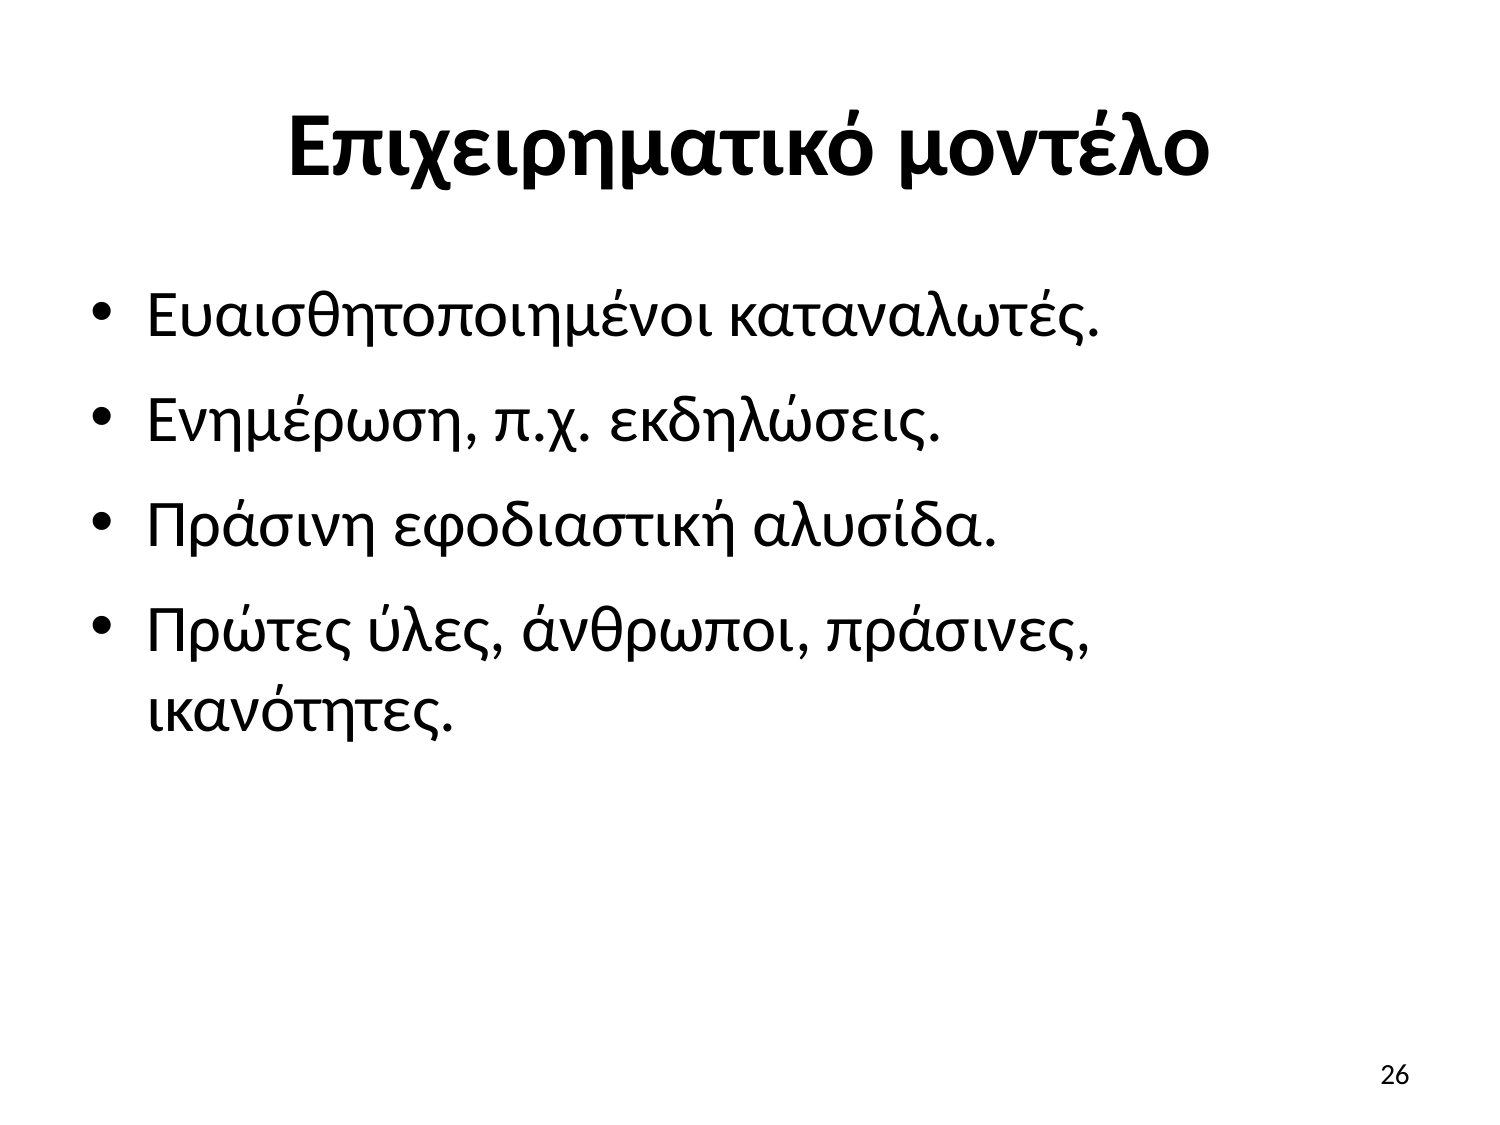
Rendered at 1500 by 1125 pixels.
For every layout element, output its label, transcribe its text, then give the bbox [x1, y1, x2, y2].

list Ευαισθητοποιημένοι καταναλωτές. Ενημέρωση, π.χ. εκδηλώσεις. Πράσινη εφοδιαστική αλυσίδα. Πρώτες ύλες, άνθρωποι, πράσινες, ικανότητες. [75, 262, 1425, 1005]
slide_number 26 [1074, 1042, 1425, 1103]
title Επιχειρηματικό μοντέλο [75, 45, 1425, 233]
